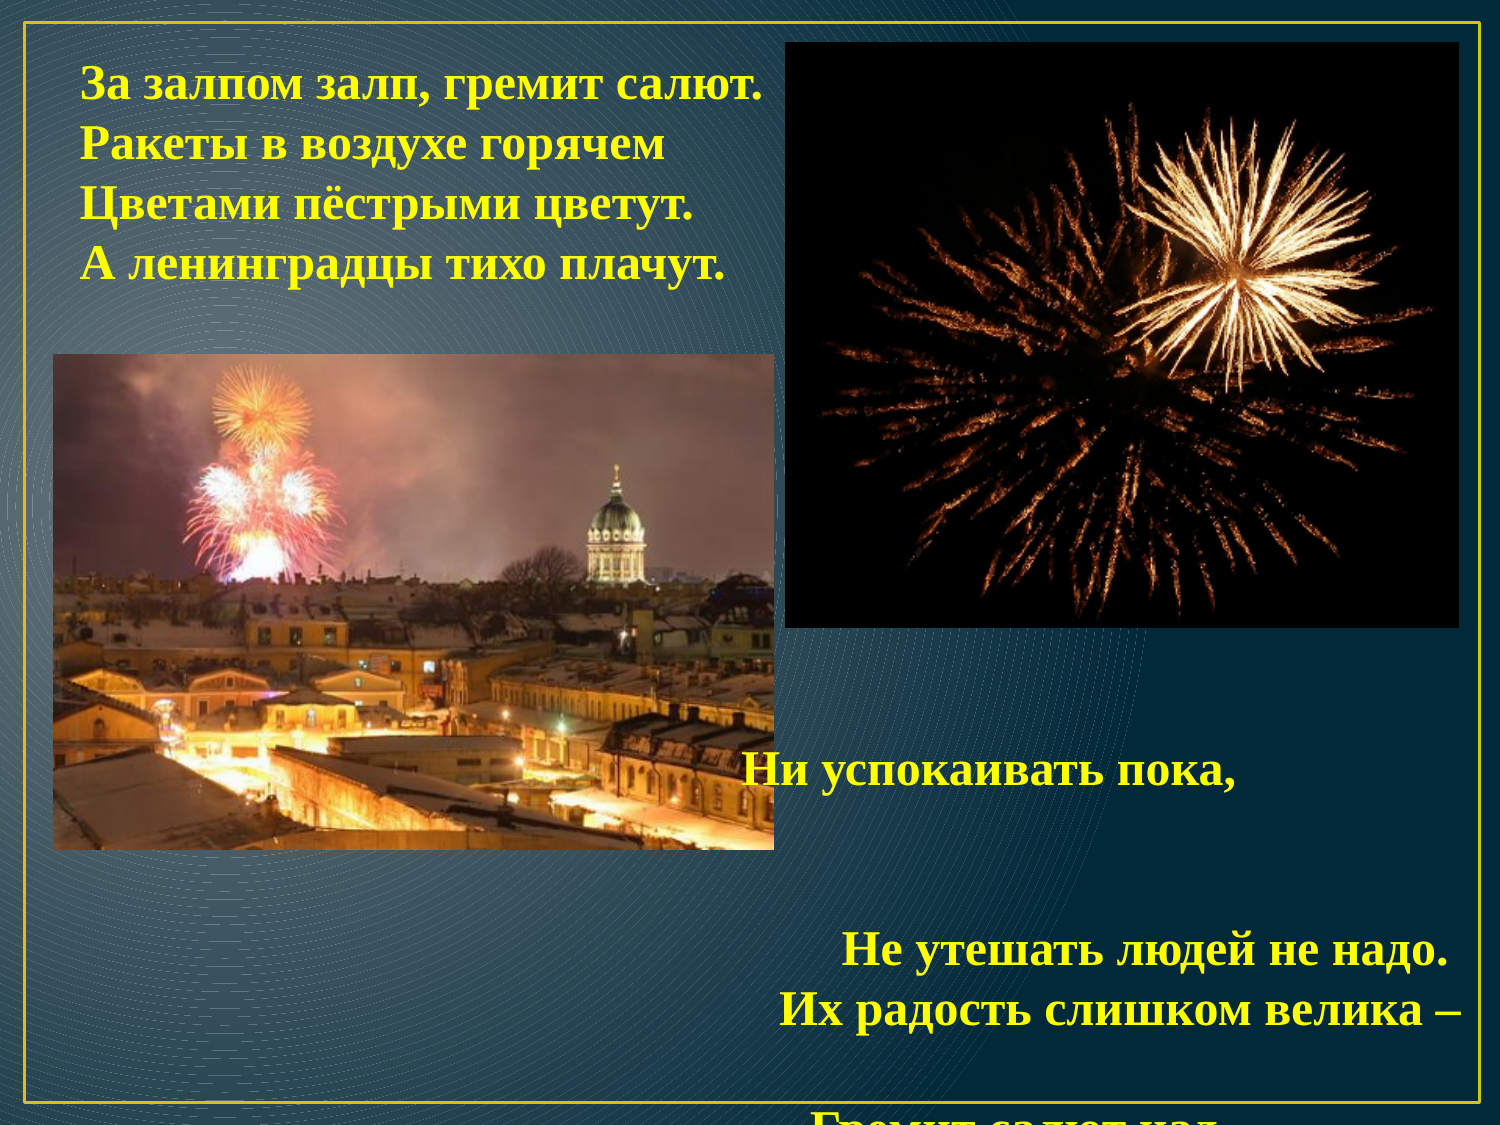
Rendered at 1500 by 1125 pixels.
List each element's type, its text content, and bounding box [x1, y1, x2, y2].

picture [1111, 633, 1119, 643]
picture [785, 36, 1458, 628]
picture [52, 354, 774, 851]
text_box Ни успокаивать пока, Не утешать людей не надо. Их радость слишком велика – Гремит салют над Ленинградом [726, 727, 1477, 1125]
text_box За залпом залп, гремит салют. Ракеты в воздухе горячем Цветами пёстрыми цветут. А ленинградцы тихо плачут. [64, 42, 781, 353]
